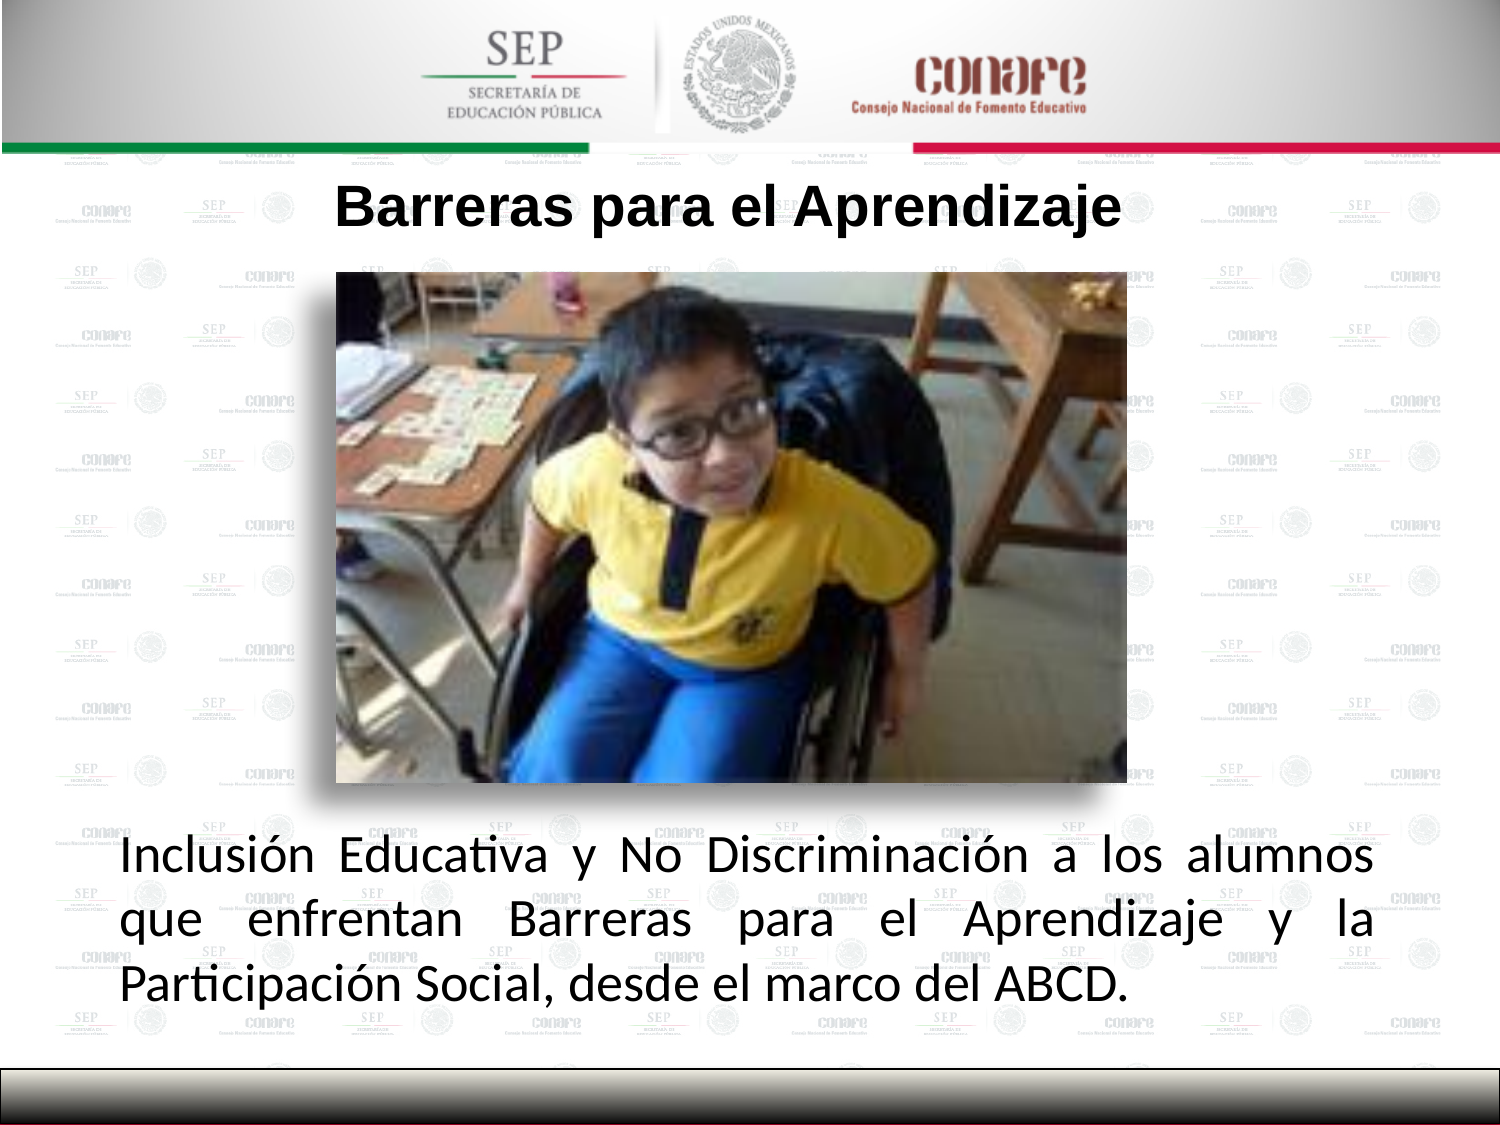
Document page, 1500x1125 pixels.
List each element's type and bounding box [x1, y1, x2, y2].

picture [336, 272, 1127, 783]
text_box [0, 0, 1500, 1124]
